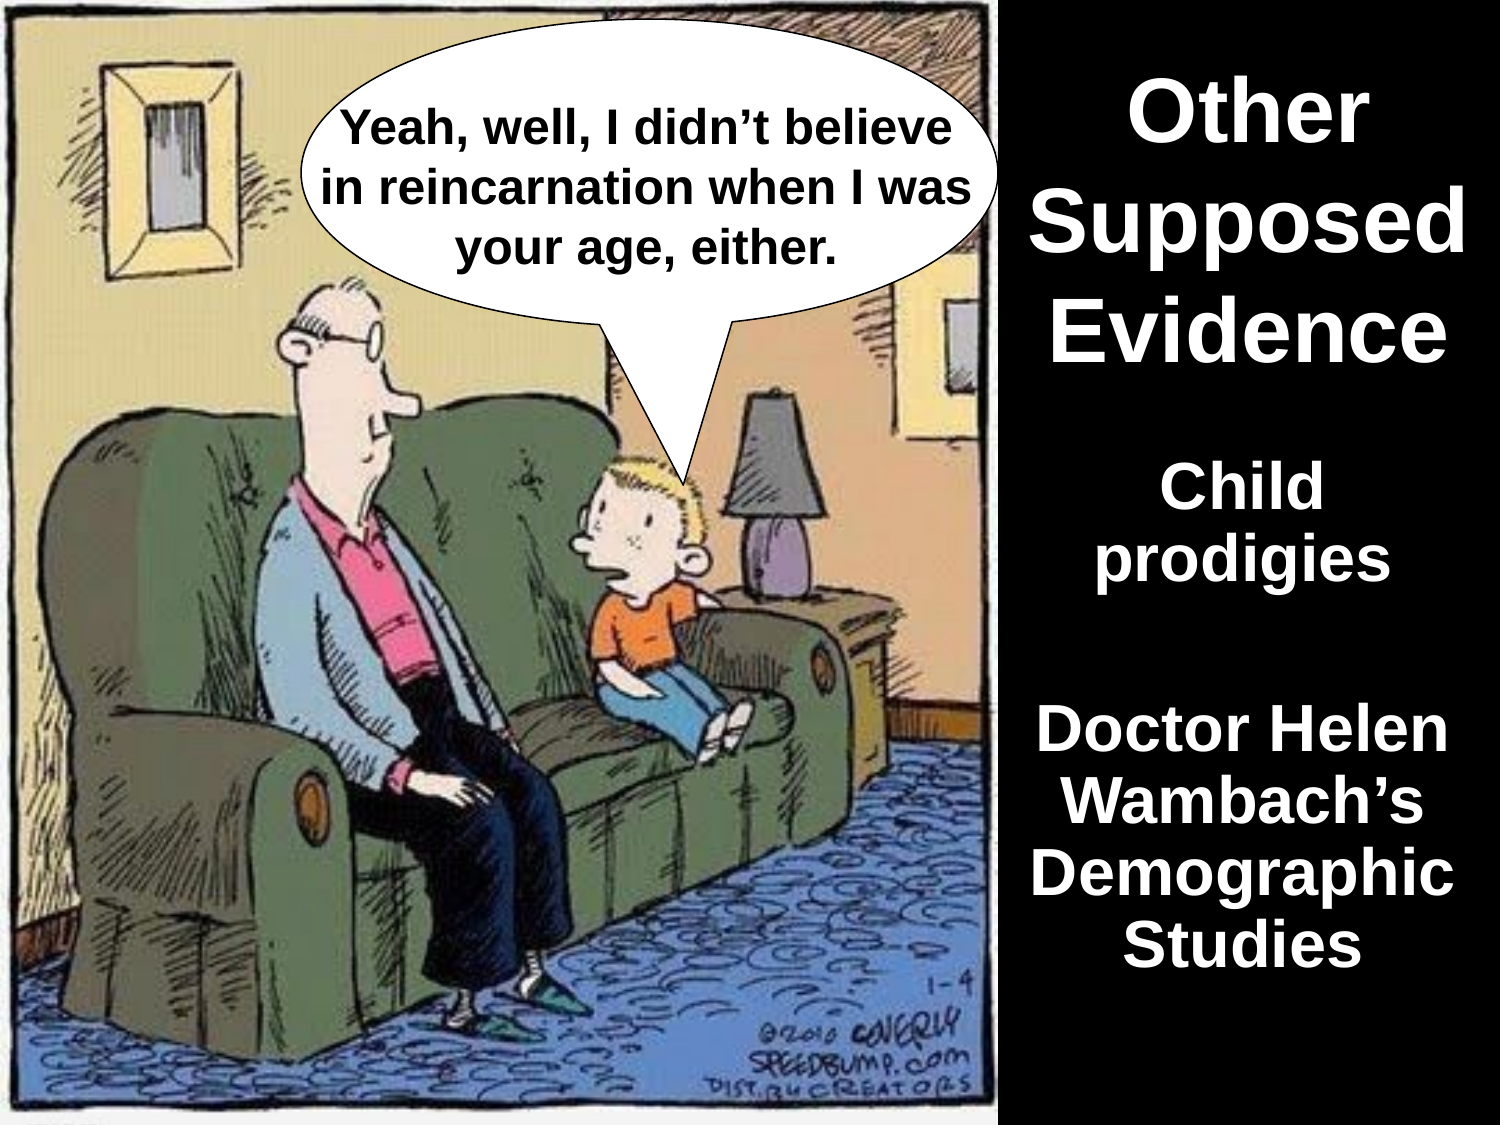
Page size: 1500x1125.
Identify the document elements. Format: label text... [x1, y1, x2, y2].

picture [0, 0, 999, 1125]
subtitle Child prodigies Doctor Helen Wambach’s Demographic Studies [1003, 444, 1500, 1125]
title Other Supposed Evidence [1000, 0, 1500, 433]
